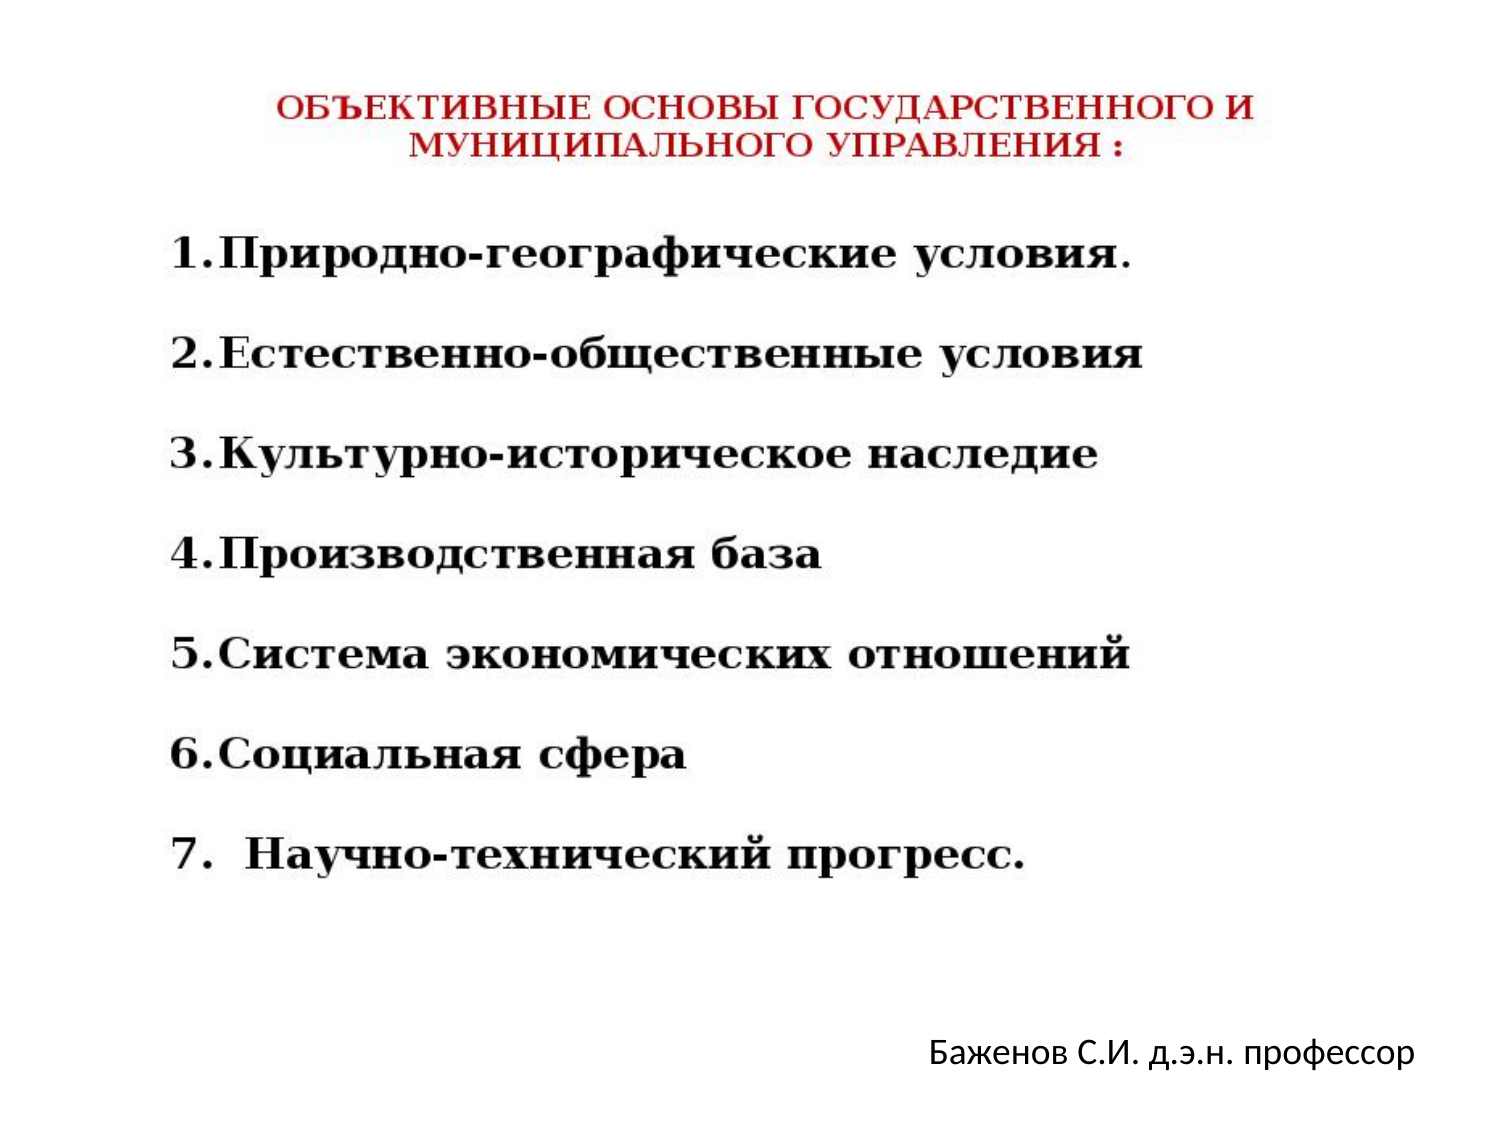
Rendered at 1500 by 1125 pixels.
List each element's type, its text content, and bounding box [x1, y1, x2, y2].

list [111, 66, 1400, 1006]
text_box Баженов С.И. д.э.н. профессор [913, 1019, 1500, 1080]
